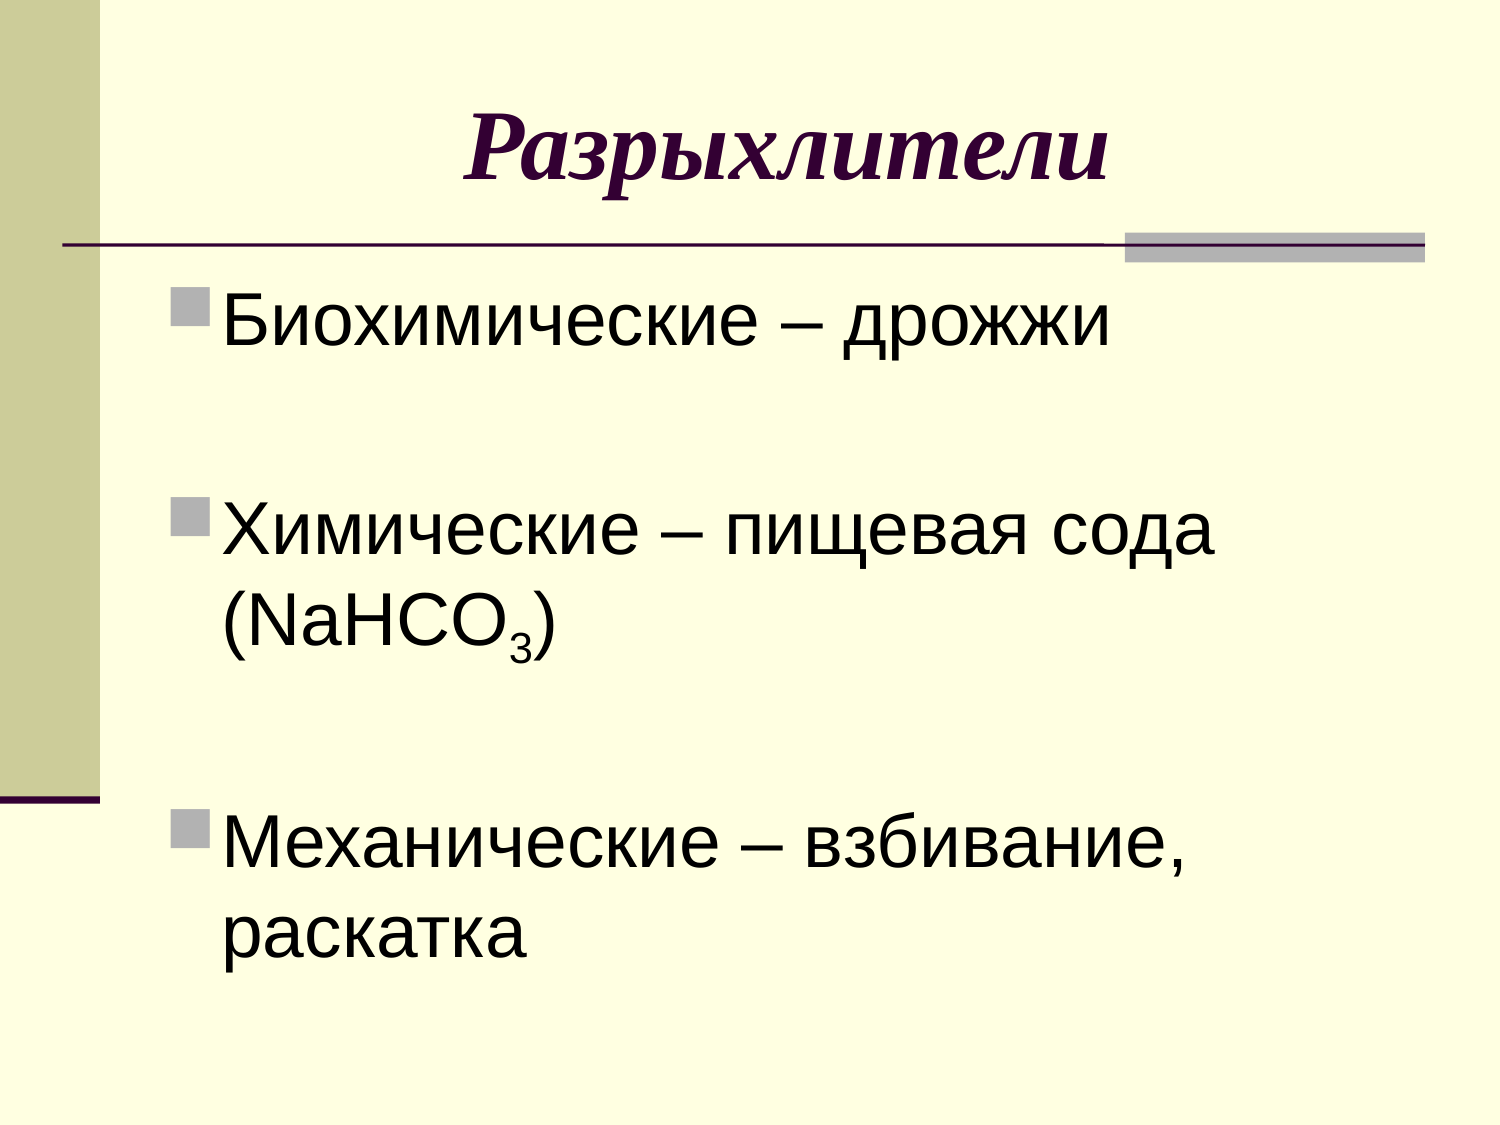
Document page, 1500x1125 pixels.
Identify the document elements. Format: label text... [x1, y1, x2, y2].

title Разрыхлители [149, 45, 1426, 234]
list Биохимические – дрожжи Химические – пищевая сода (NaHCO3) Механические – взбивание, раскатка [149, 262, 1426, 1006]
